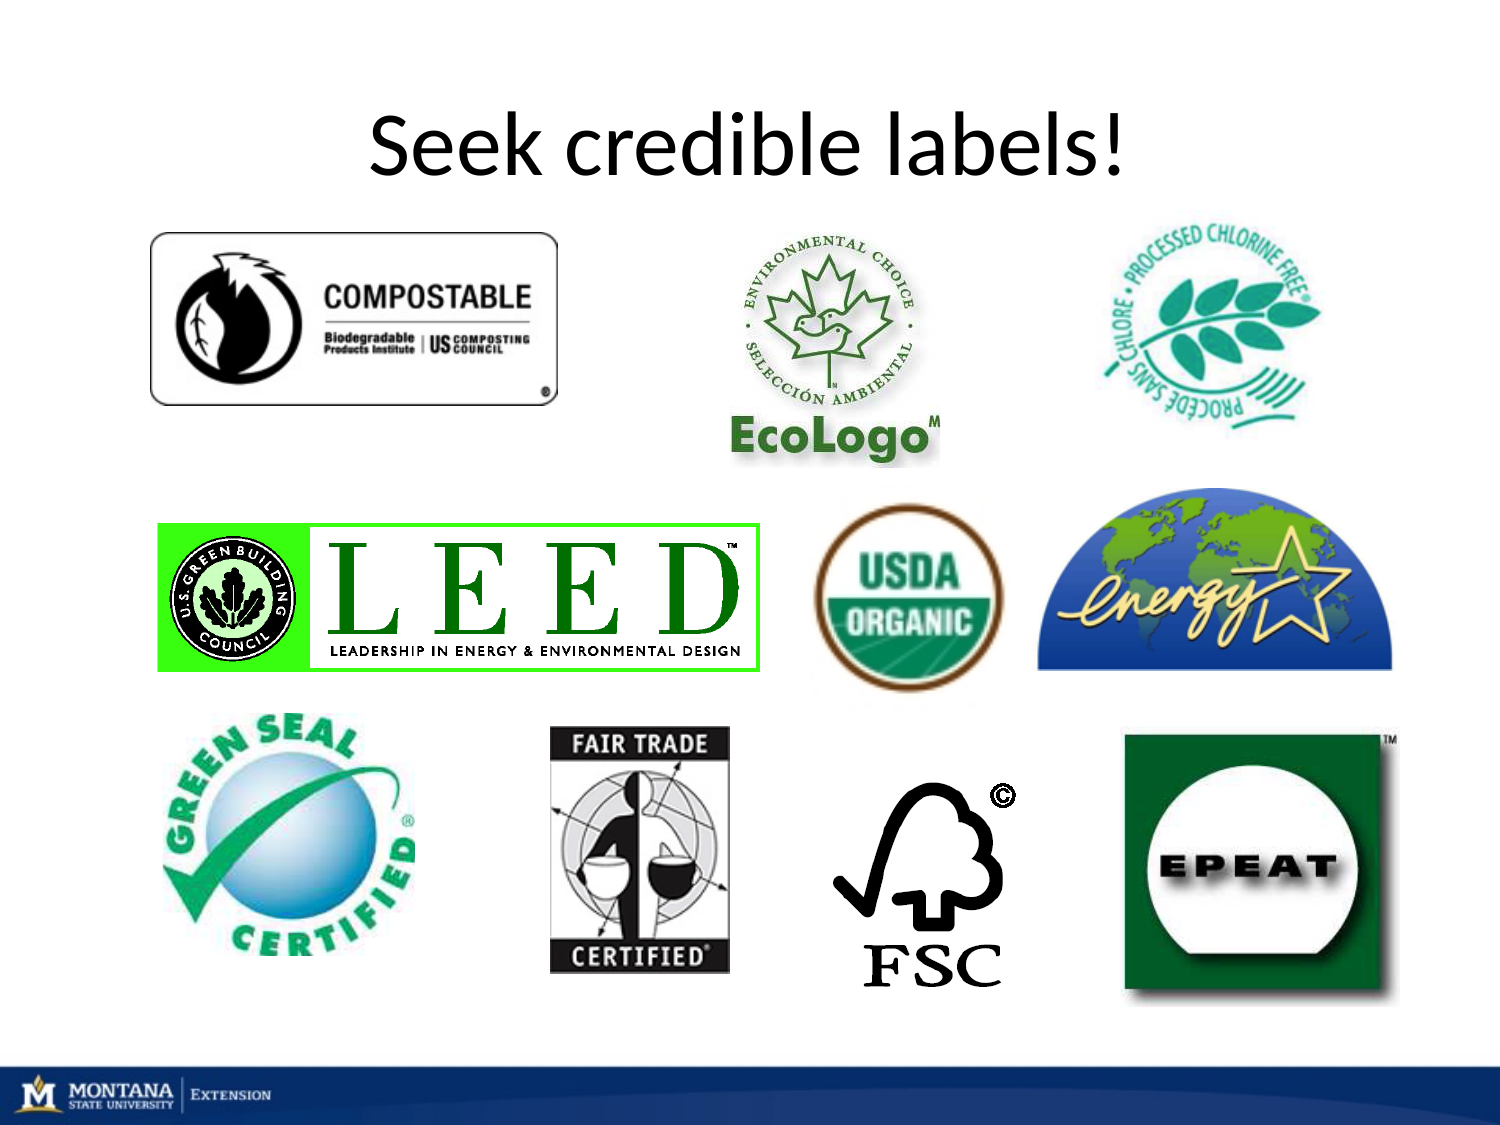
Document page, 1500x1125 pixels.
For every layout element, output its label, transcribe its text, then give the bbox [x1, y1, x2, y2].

title Seek credible labels! [75, 45, 1425, 233]
picture [0, 0, 1500, 1125]
